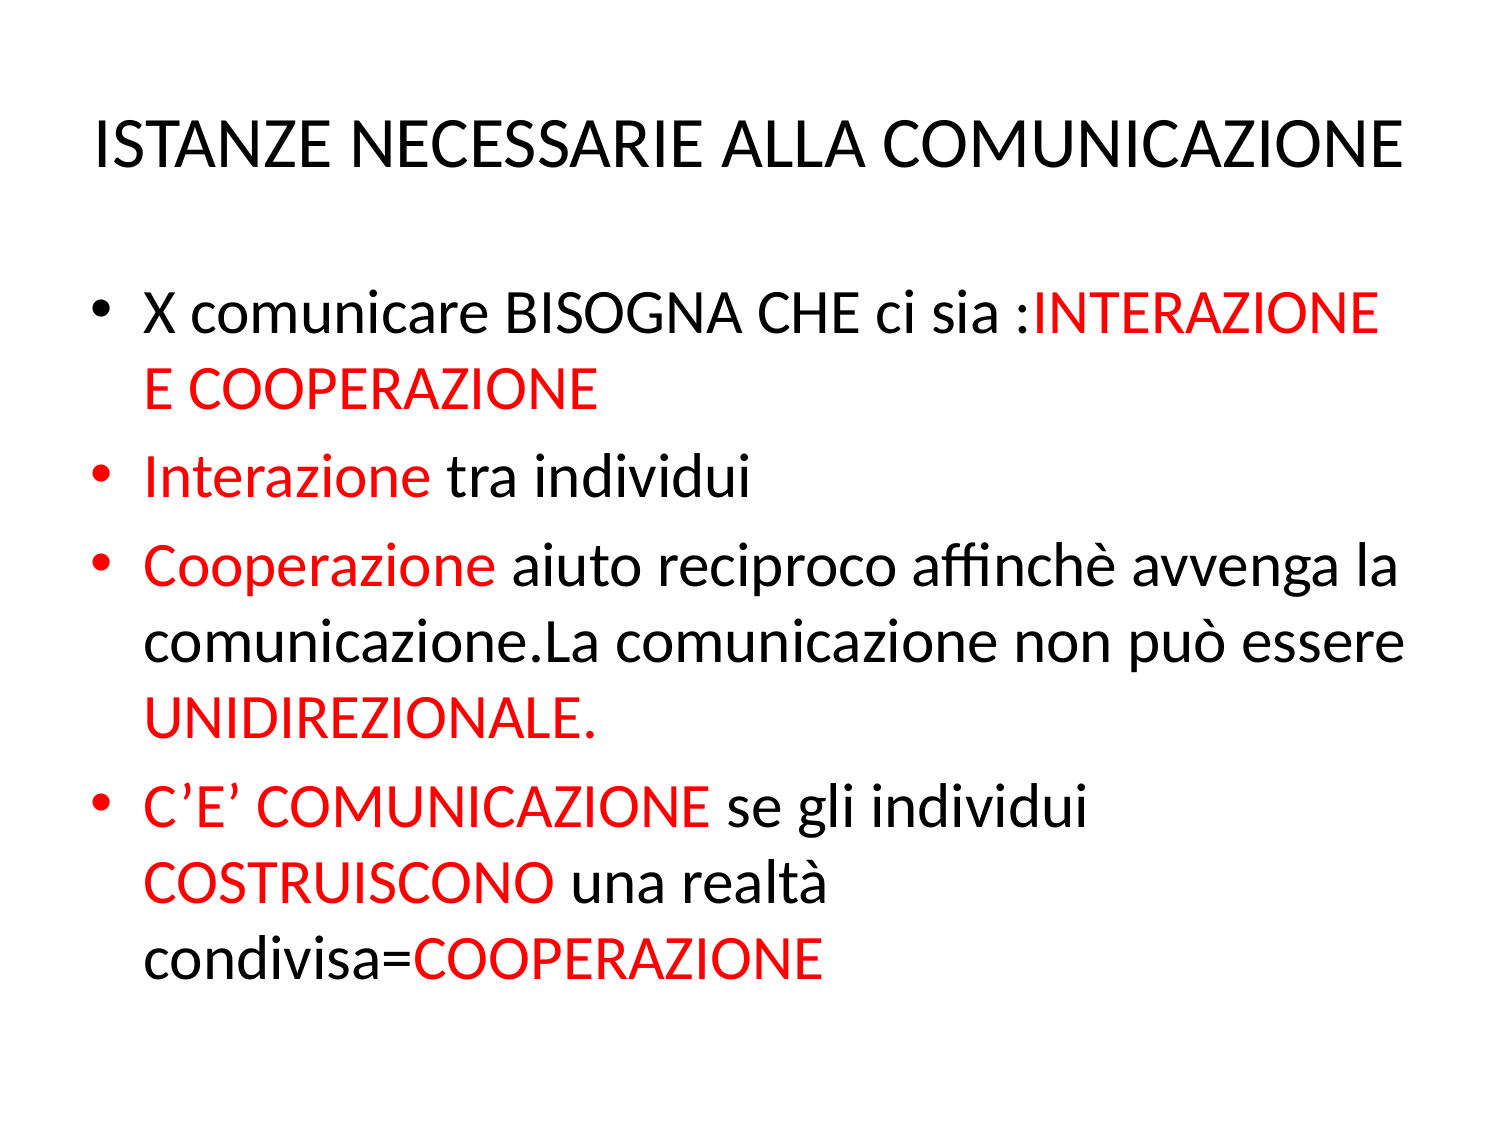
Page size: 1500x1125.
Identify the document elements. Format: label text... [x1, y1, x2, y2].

list X comunicare BISOGNA CHE ci sia :INTERAZIONE E COOPERAZIONE Interazione tra individui Cooperazione aiuto reciproco affinchè avvenga la comunicazione.La comunicazione non può essere UNIDIREZIONALE. C’E’ COMUNICAZIONE se gli individui COSTRUISCONO una realtà condivisa=COOPERAZIONE [75, 262, 1425, 1005]
title ISTANZE NECESSARIE ALLA COMUNICAZIONE [75, 45, 1425, 233]
